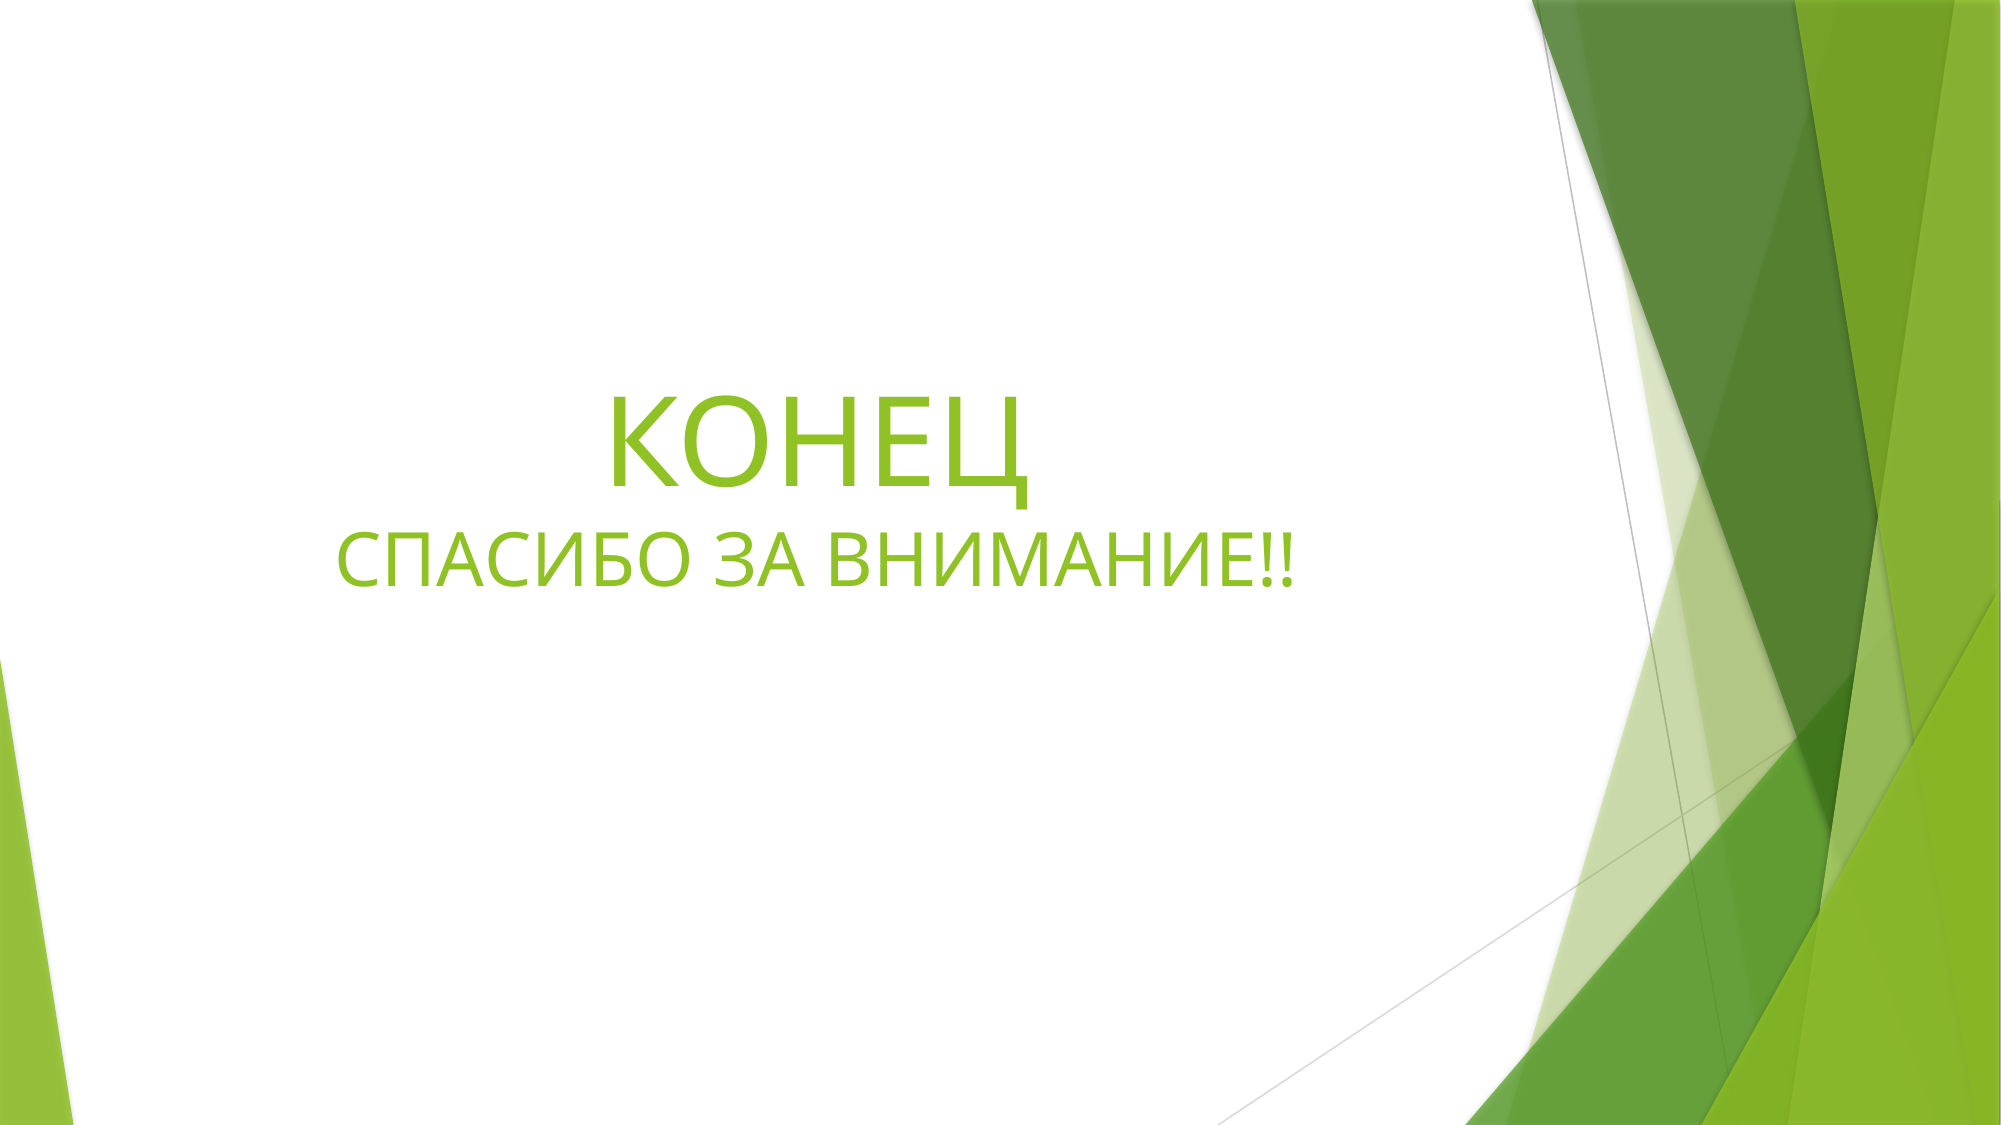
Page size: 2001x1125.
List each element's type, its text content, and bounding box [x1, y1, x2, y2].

title КОНЕЦ СПАСИБО ЗА ВНИМАНИЕ!! [111, 354, 1522, 668]
